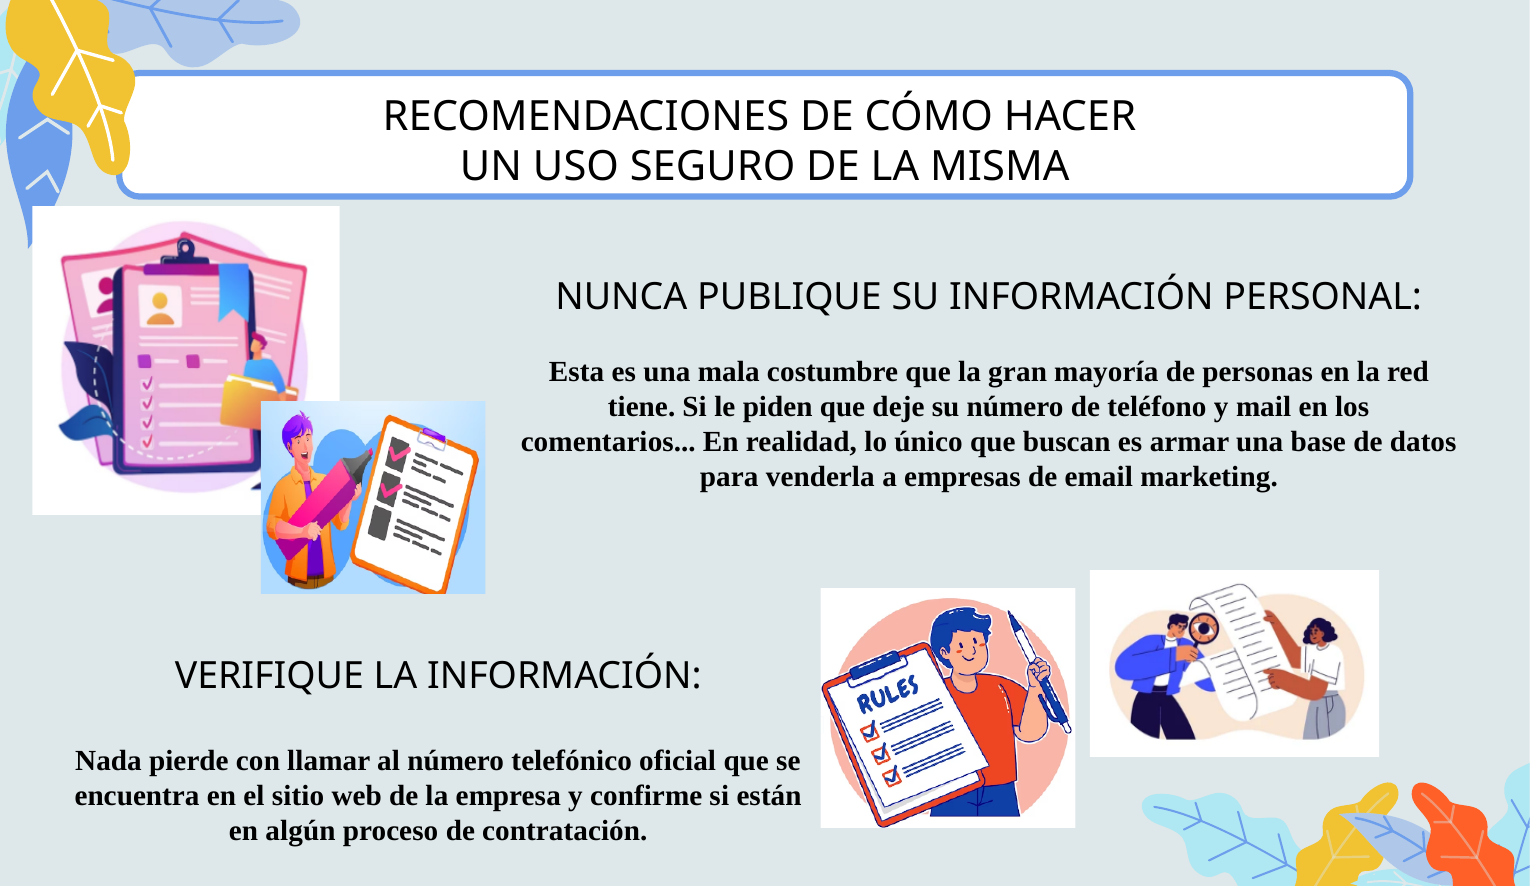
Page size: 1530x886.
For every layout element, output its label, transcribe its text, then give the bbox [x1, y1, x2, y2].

text_box VERIFIQUE LA INFORMACIÓN: Nada pierde con llamar al número telefónico oficial que se encuentra en el sitio web de la empresa y confirme si están en algún proceso de contratación. [56, 609, 821, 886]
picture [32, 206, 486, 594]
text_box NUNCA PUBLIQUE SU INFORMACIÓN PERSONAL: Esta es una mala costumbre que la gran mayoría de personas en la red tiene. Si le piden que deje su número de teléfono y mail en los comentarios... En realidad, lo único que buscan es armar una base de datos para venderla a empresas de email marketing. [504, 264, 1474, 500]
title RECOMENDACIONES DE CÓMO HACER UN USO SEGURO DE LA MISMA [119, 73, 1411, 172]
picture [1089, 570, 1380, 757]
picture [820, 587, 1076, 828]
